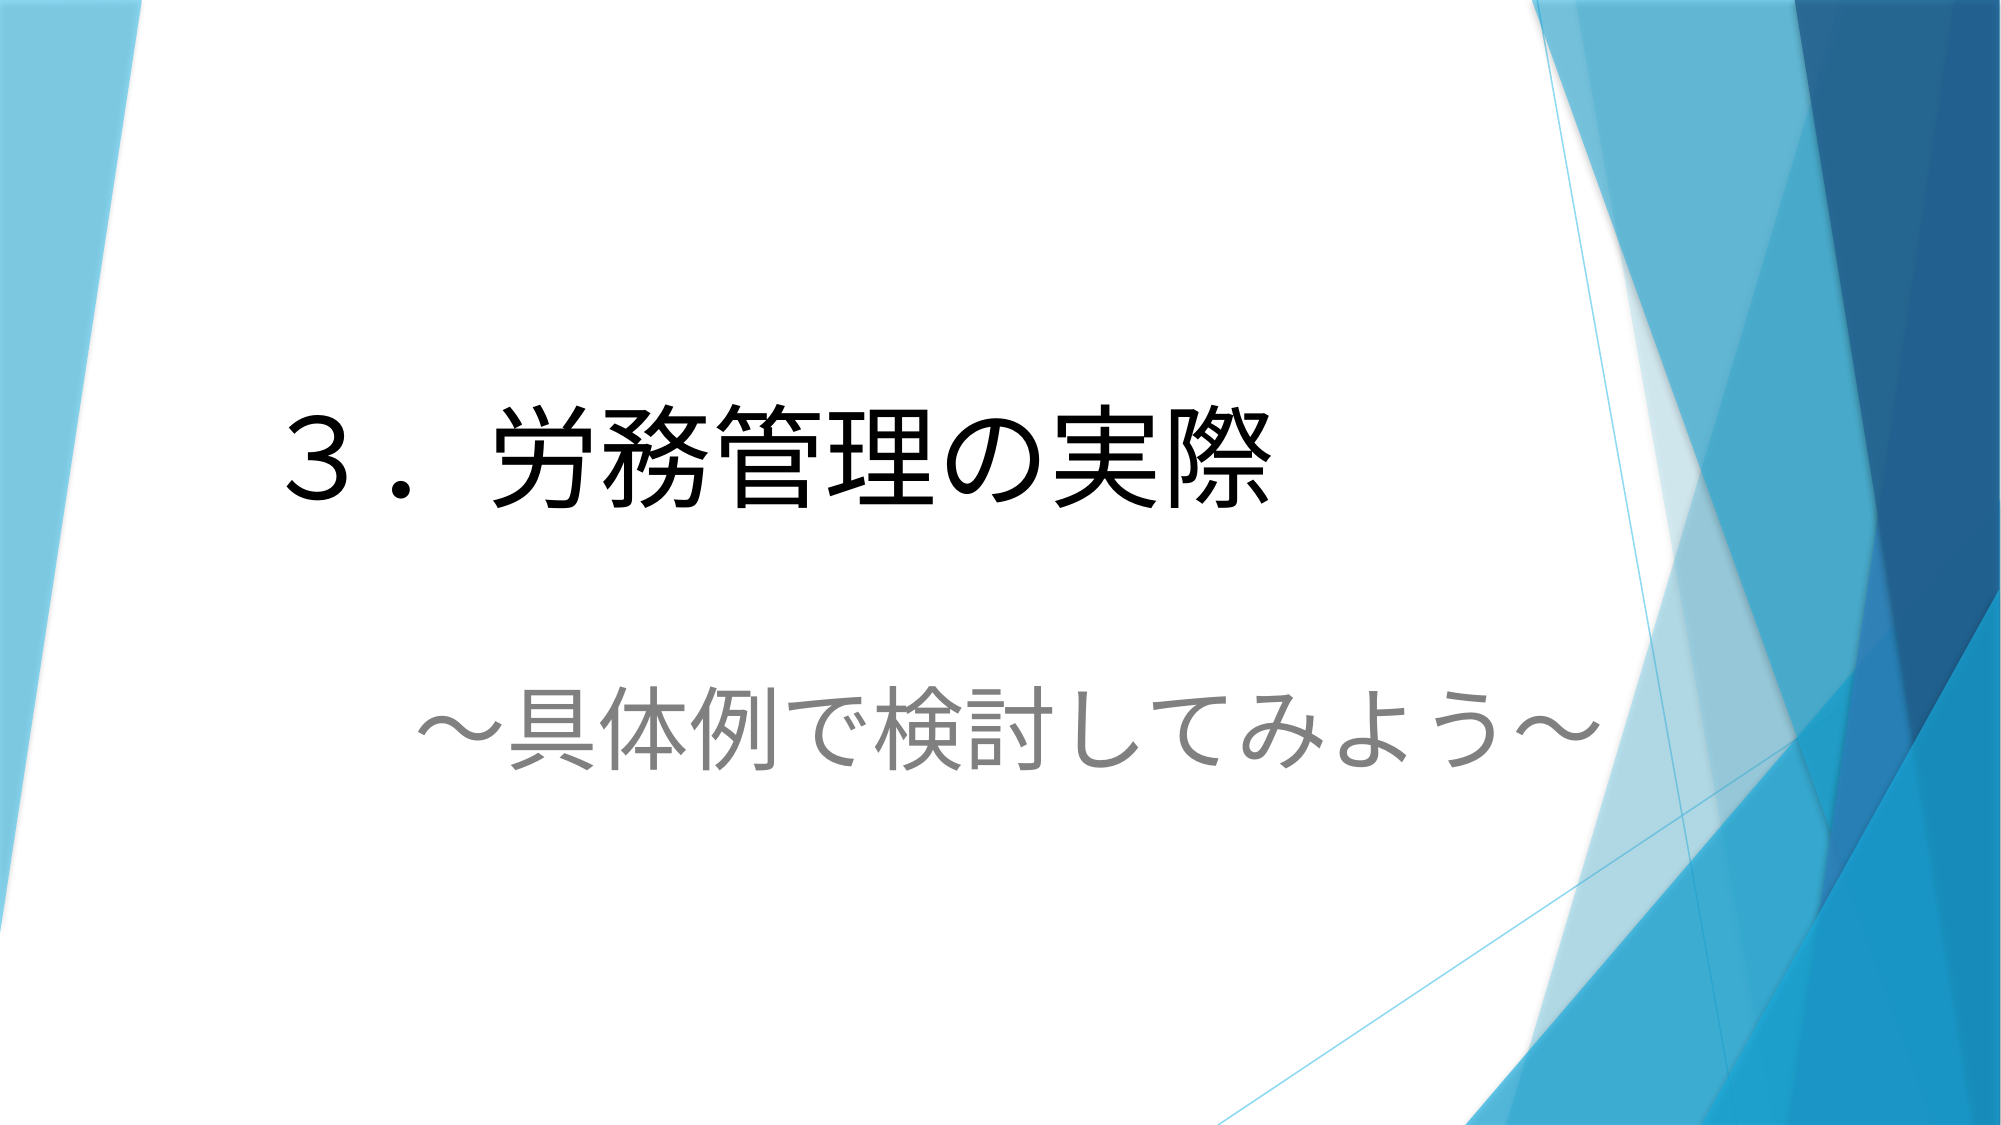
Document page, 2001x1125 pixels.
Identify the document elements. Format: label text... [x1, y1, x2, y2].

title ３．労務管理の実際 [247, 394, 1522, 665]
subtitle ～具体例で検討してみよう～ [372, 664, 1647, 845]
